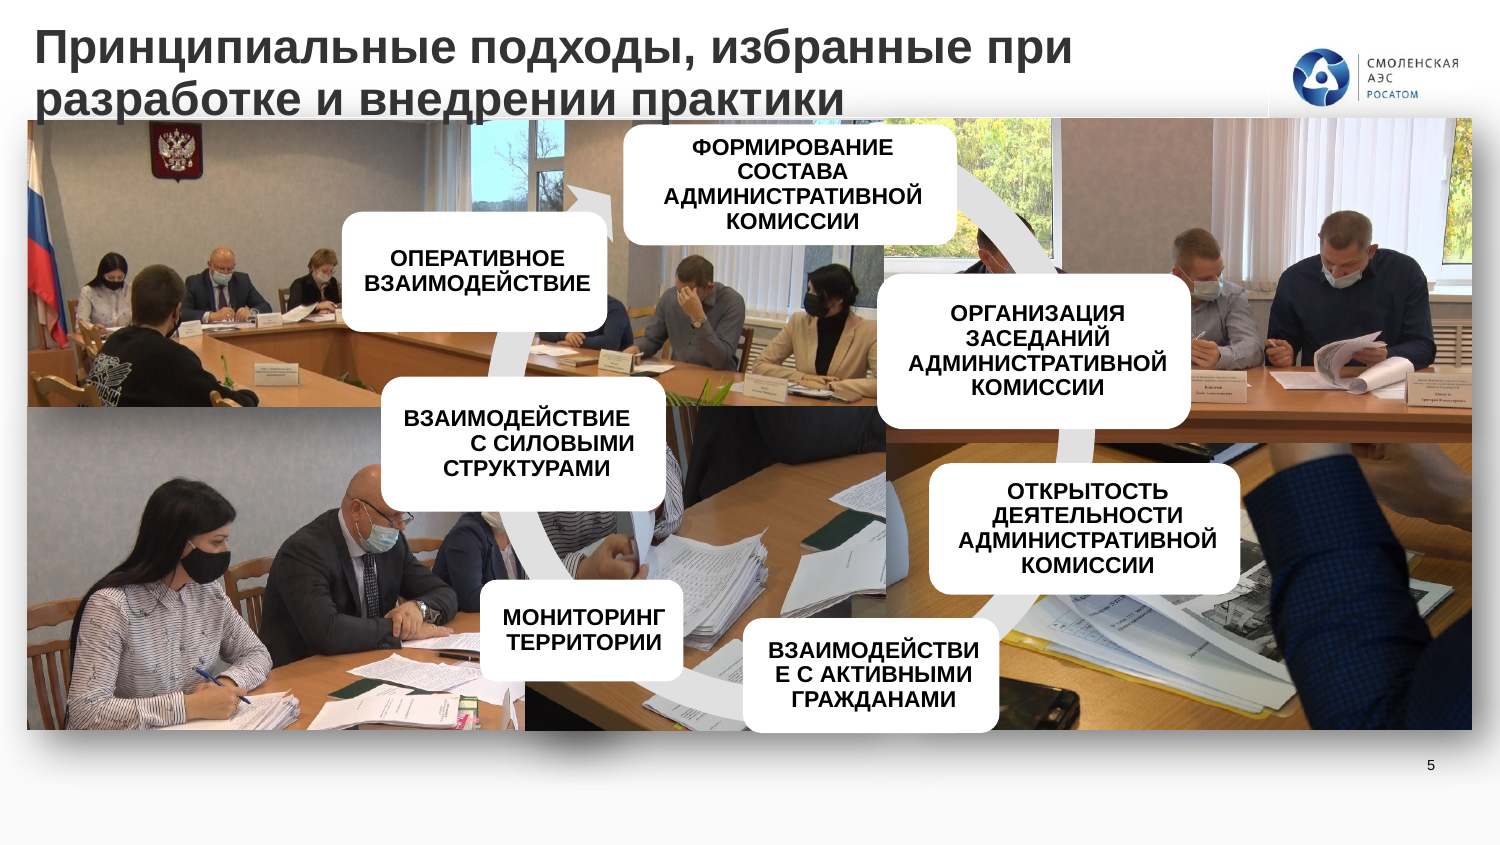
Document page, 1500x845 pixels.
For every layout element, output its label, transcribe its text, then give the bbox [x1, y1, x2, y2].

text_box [120, 109, 1383, 738]
picture [27, 120, 120, 730]
picture [1284, 42, 1471, 111]
title Принципиальные подходы, избранные при разработке и внедрении практики [34, 22, 1269, 118]
picture [1383, 118, 1472, 730]
